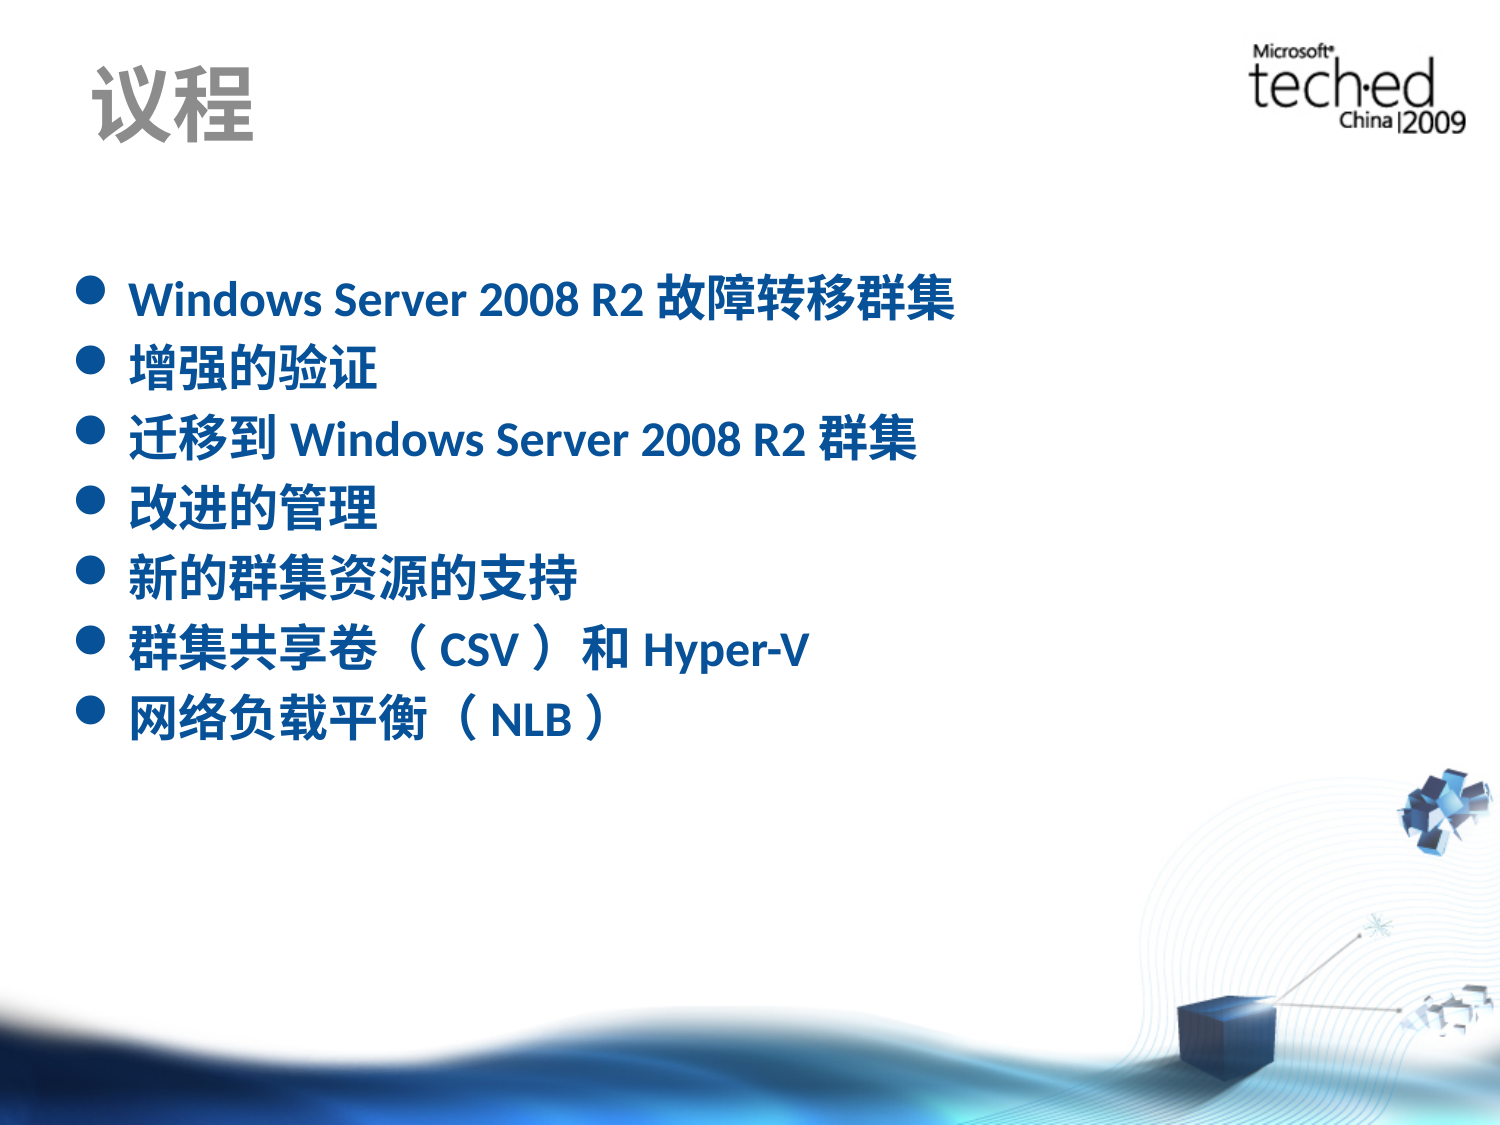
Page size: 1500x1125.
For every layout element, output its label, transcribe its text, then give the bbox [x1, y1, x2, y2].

picture [0, 0, 1500, 1125]
list Windows Server 2008 R2故障转移群集 增强的验证 迁移到Windows Server 2008 R2群集 改进的管理 新的群集资源的支持 群集共享卷（CSV）和Hyper-V 网络负载平衡（NLB） [57, 259, 1356, 866]
title 议程 [75, 45, 1425, 233]
